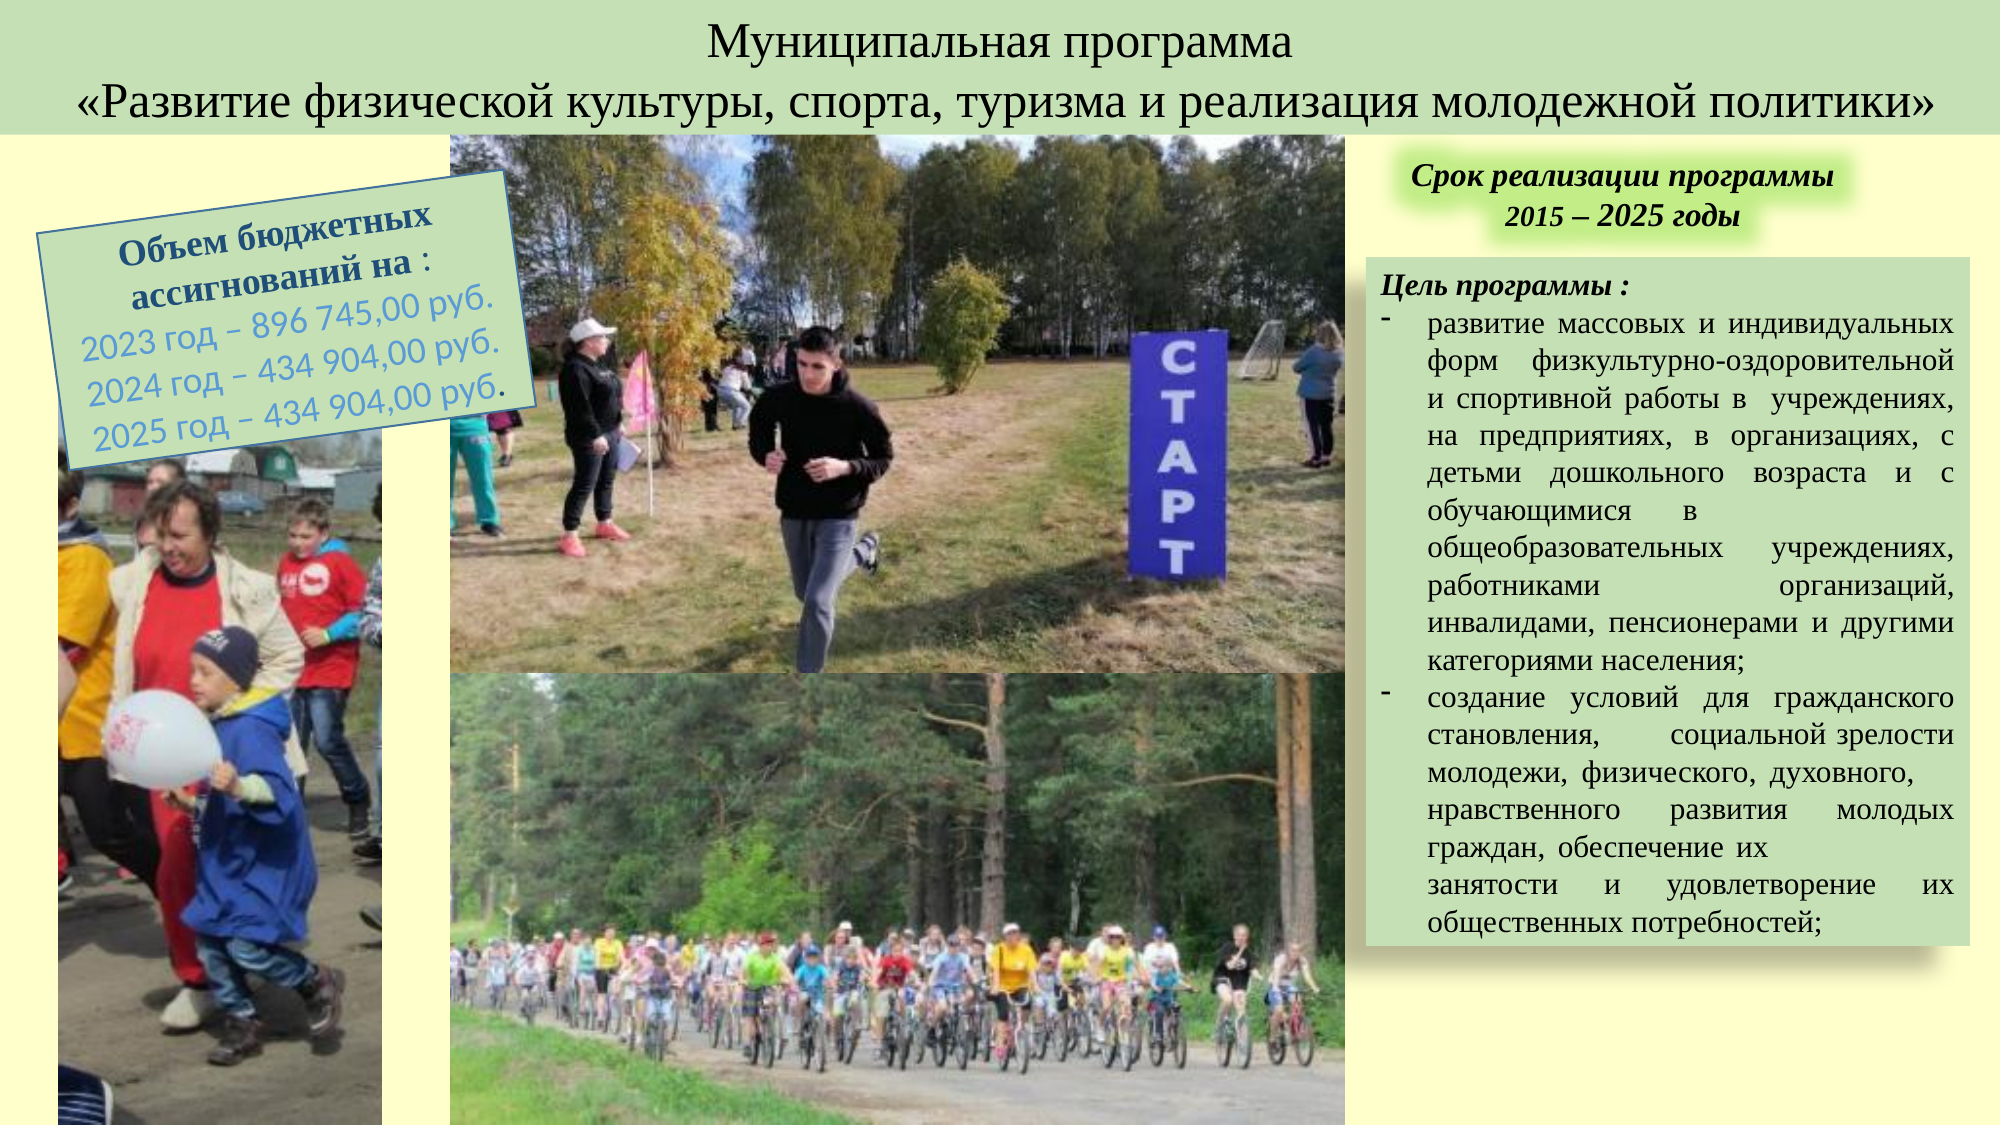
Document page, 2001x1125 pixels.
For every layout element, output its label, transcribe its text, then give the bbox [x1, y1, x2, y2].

picture [450, 119, 1345, 1125]
text_box Срок реализации программы 2015 – 2025 годы [1377, 154, 1869, 232]
text_box Цель программы : развитие массовых и индивидуальных форм физкультурно-оздоровительной и спортивной работы в учреждениях, на предприятиях, в организациях, с детьми дошкольного возраста и с обучающимися в общеобразовательных учреждениях, работниками организаций, инвалидами, пенсионерами и другими категориями населения; создание условий для гражданского становления, социальной зрелости молодежи, физического, духовного, нравственного развития молодых граждан, обеспечение их занятости и удовлетворение их общественных потребностей; [1365, 257, 1970, 946]
picture [58, 365, 382, 1125]
text_box Муниципальная программа «Развитие физической культуры, спорта, туризма и реализация молодежной политики» [0, 0, 2000, 135]
text_box Объем бюджетных ассигнований на : 2023 год – 896 745,00 руб. 2024 год – 434 904,00 руб. 2025 год – 434 904,00 руб. [35, 175, 450, 429]
